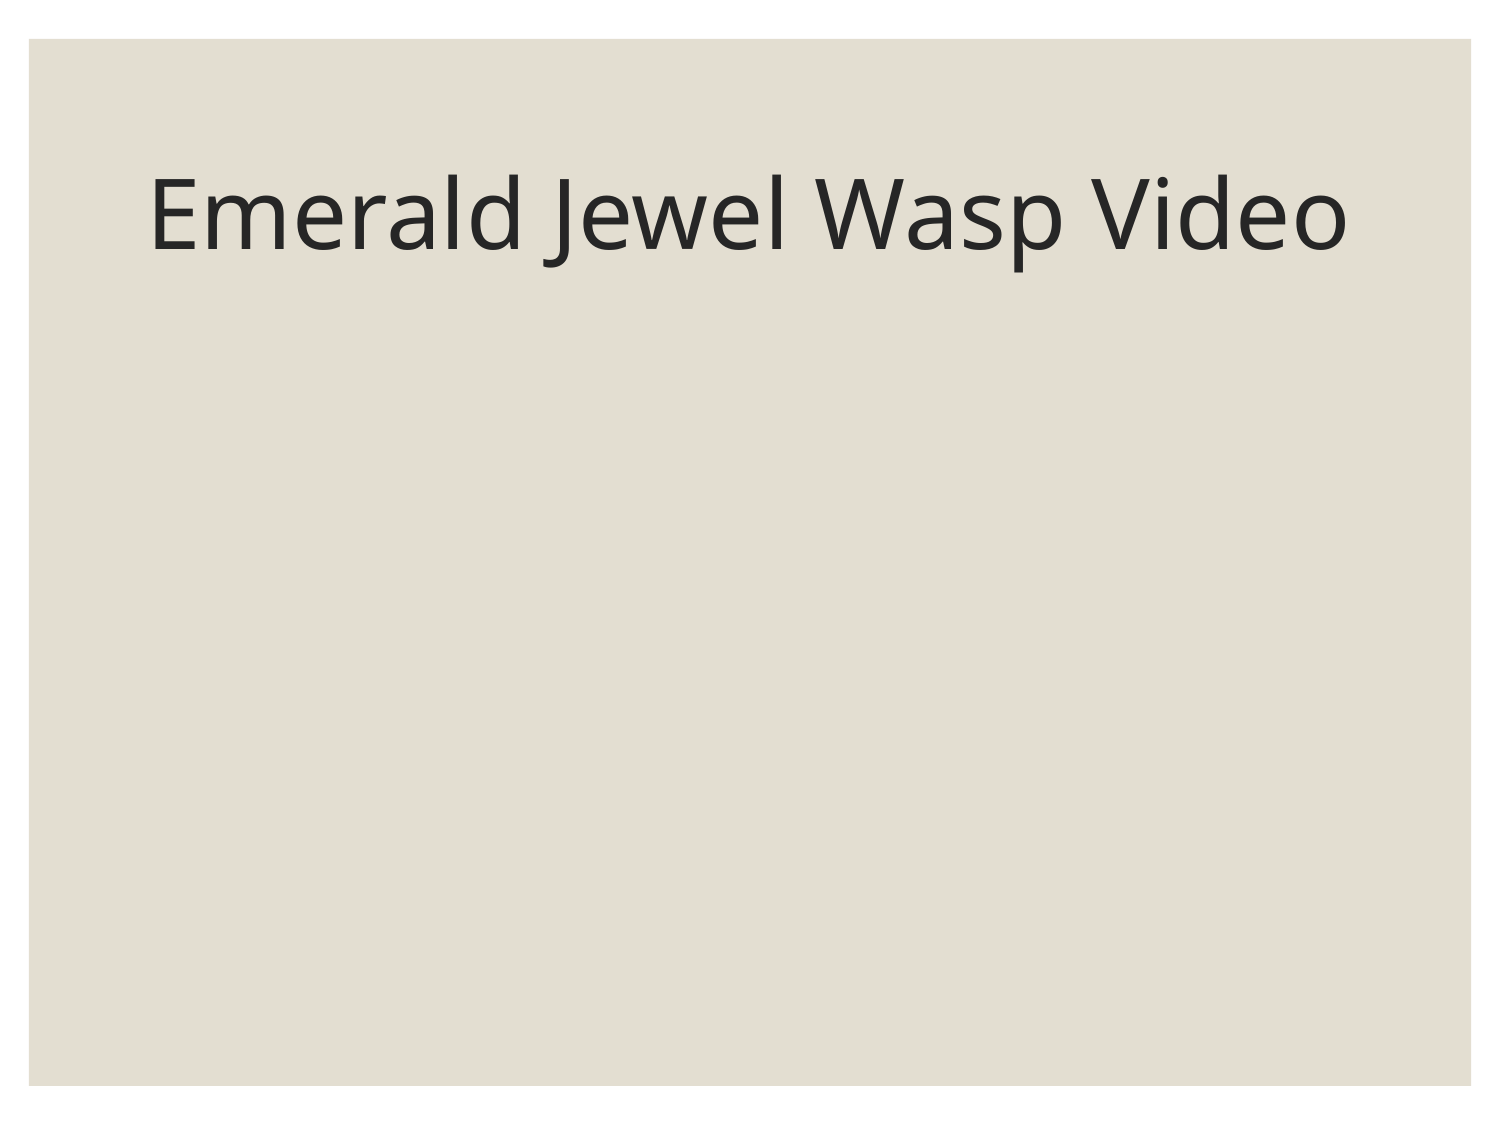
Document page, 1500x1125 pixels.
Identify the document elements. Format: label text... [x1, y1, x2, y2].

title Emerald Jewel Wasp Video [131, 105, 1369, 331]
